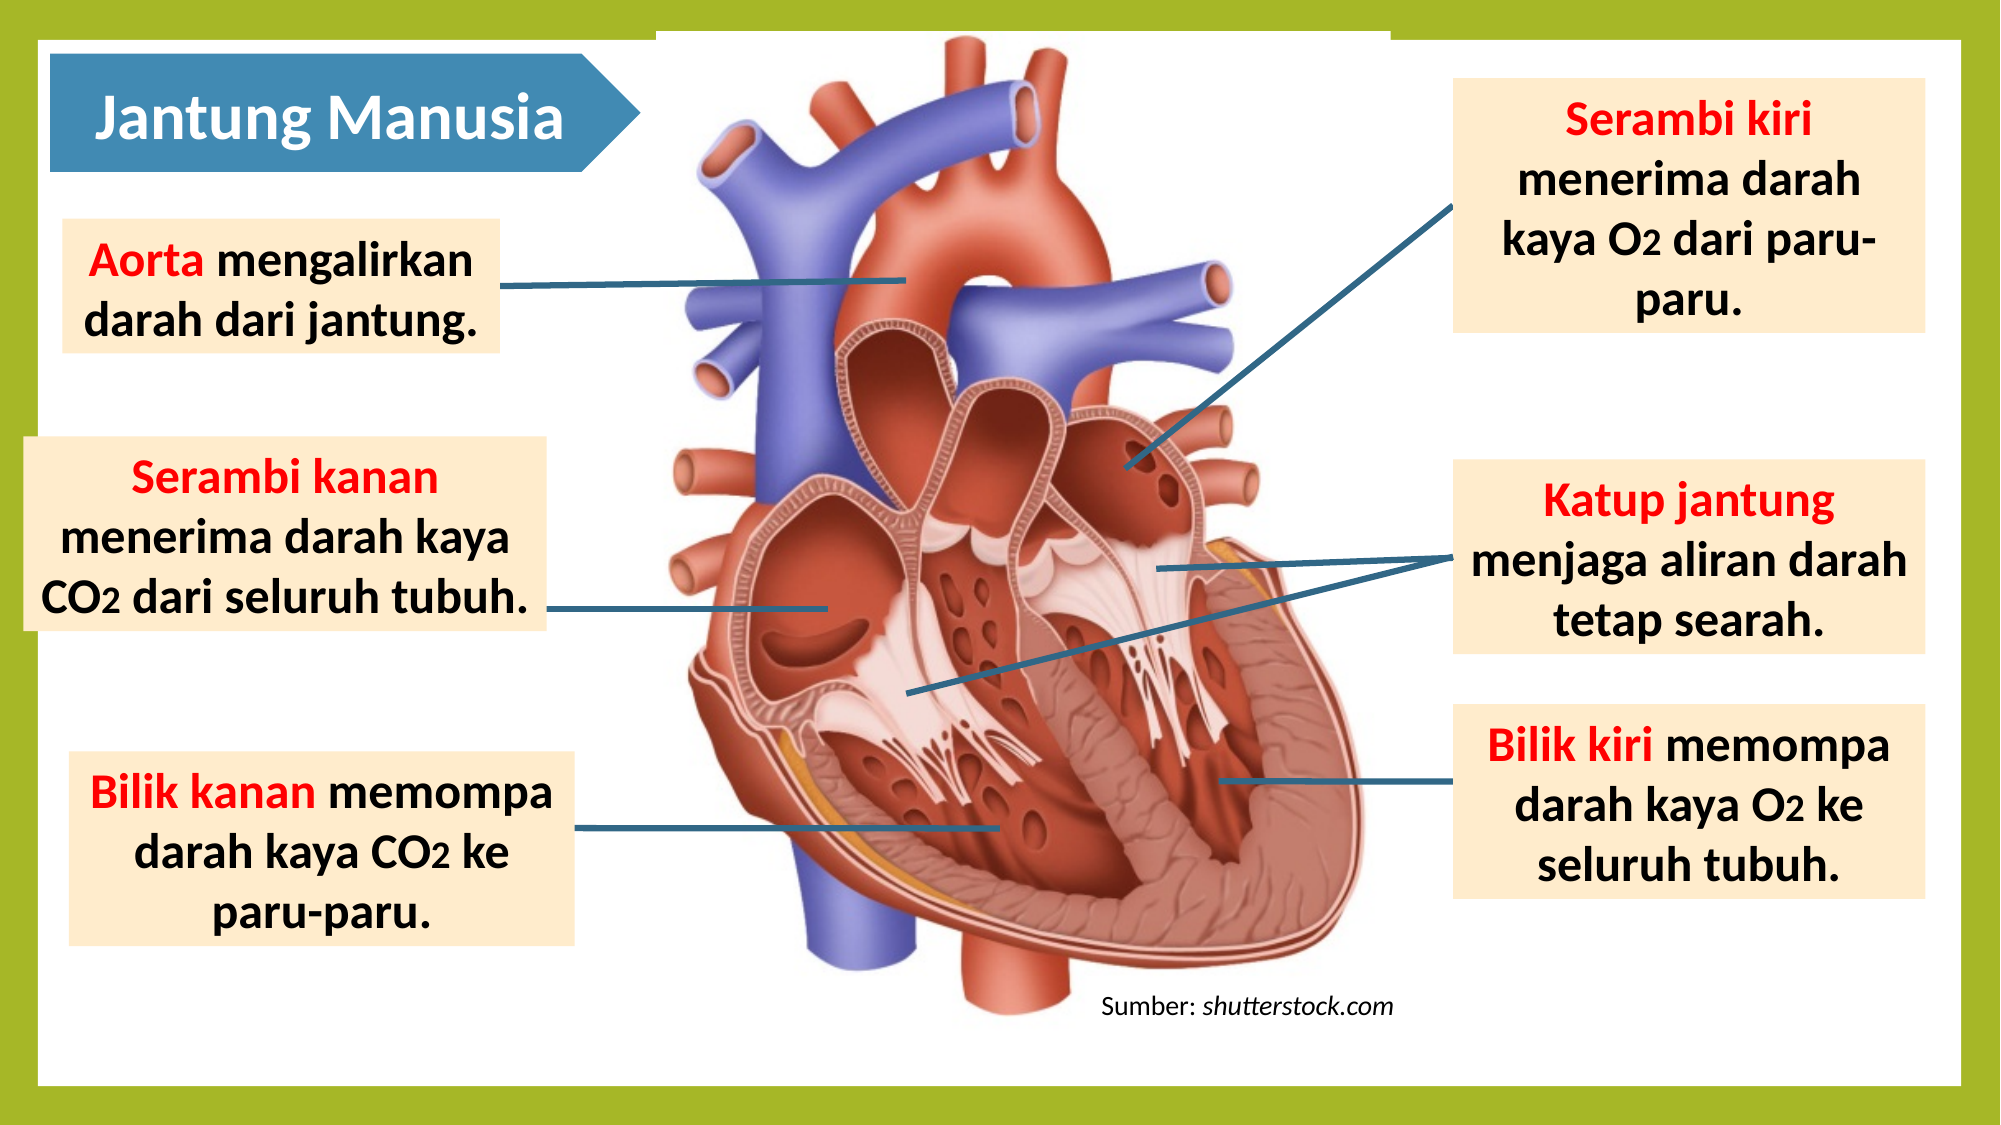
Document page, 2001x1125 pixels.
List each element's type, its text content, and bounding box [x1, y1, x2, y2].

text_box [1124, 77, 1926, 459]
text_box Jantung Manusia [48, 52, 642, 174]
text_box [655, 30, 1413, 1035]
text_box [68, 751, 1001, 949]
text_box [905, 459, 1926, 695]
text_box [62, 218, 907, 356]
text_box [1218, 703, 1926, 902]
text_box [23, 436, 829, 634]
